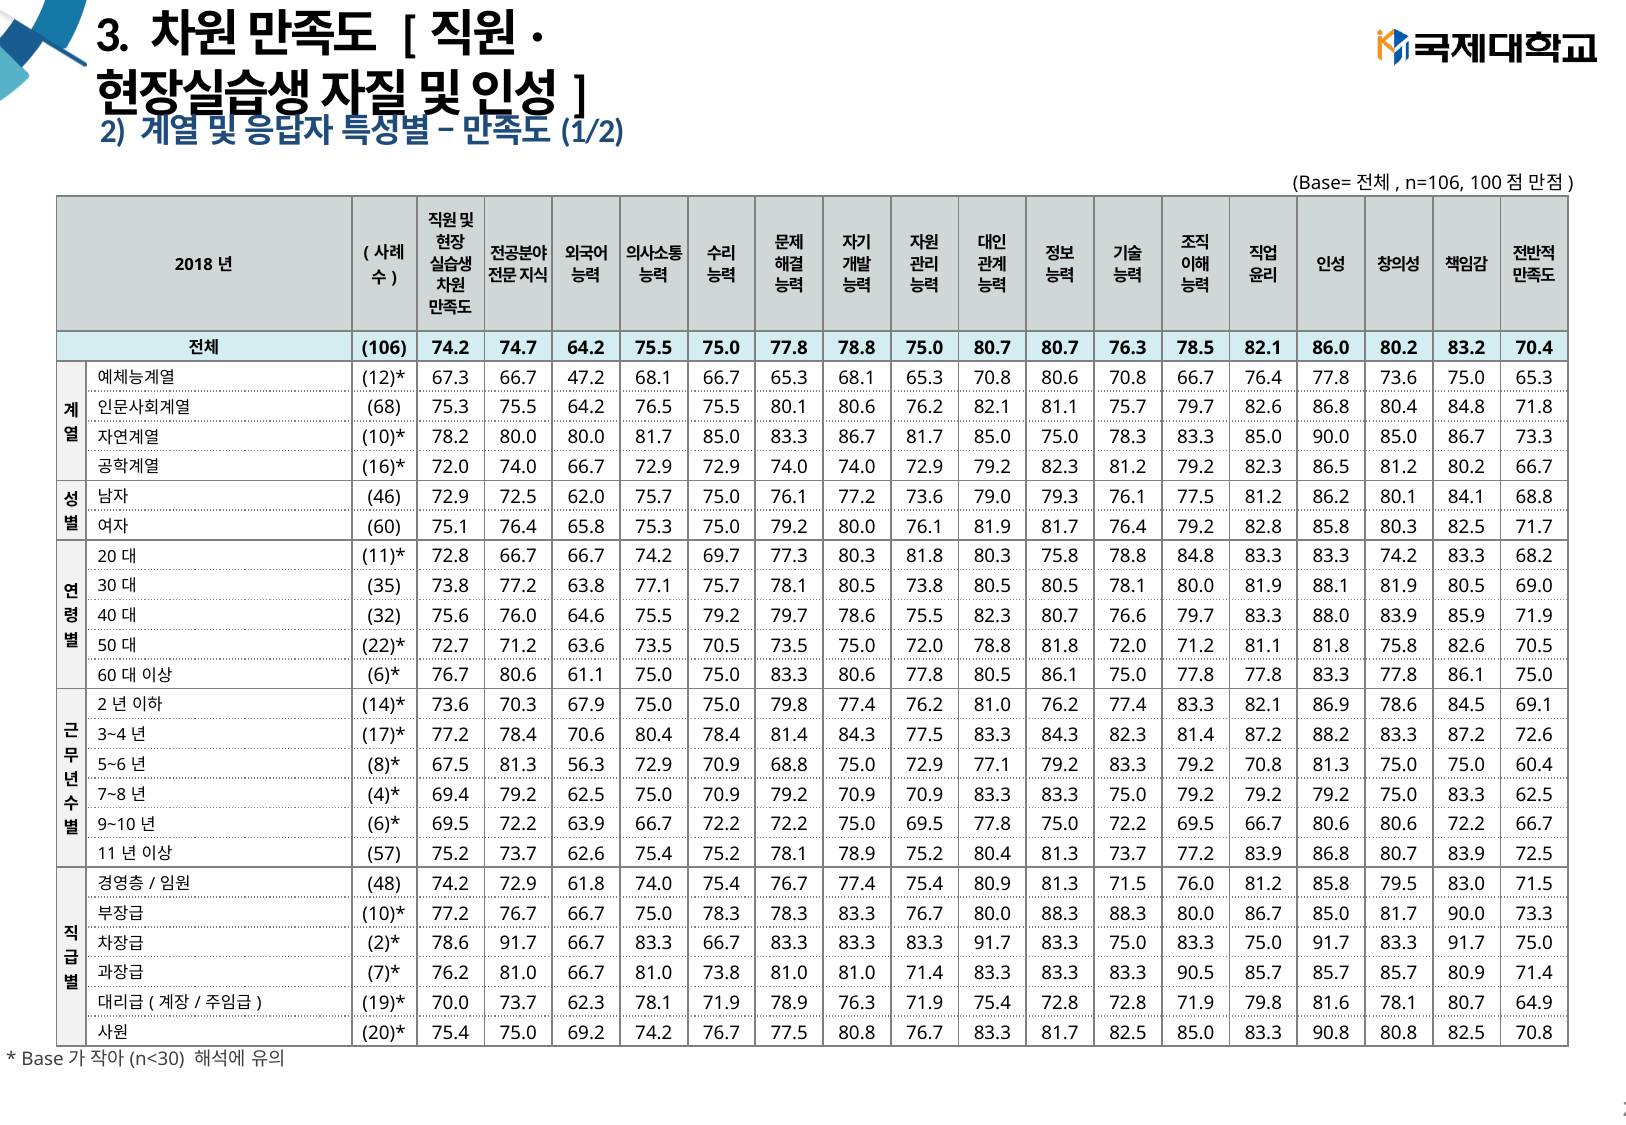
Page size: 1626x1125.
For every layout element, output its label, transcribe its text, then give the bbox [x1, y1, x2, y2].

table_cell 81.4 [756, 719, 822, 748]
table_cell 85.7 [1298, 957, 1364, 986]
table_cell 82.3 [1027, 451, 1093, 480]
table_cell 79.2 [1298, 778, 1364, 808]
table_cell 76.1 [892, 510, 958, 539]
table_cell 72.8 [418, 541, 484, 570]
table_cell 83.3 [756, 659, 822, 688]
table_cell 78.1 [756, 838, 822, 866]
table_cell 80.9 [1434, 957, 1500, 986]
table_cell 73.5 [756, 629, 822, 659]
table_cell 77.4 [824, 689, 890, 719]
table_cell 82.3 [1230, 451, 1296, 480]
table_cell 75.0 [1366, 748, 1432, 778]
table_cell 71.4 [1501, 957, 1567, 986]
table_cell 83.9 [1230, 838, 1296, 866]
table_cell (16)* [353, 451, 416, 480]
table_header 자기 개발 능력 [824, 197, 890, 330]
title 3. 차원 만족도 [직원·현장실습생 자질 및 인성] [80, 23, 629, 100]
table_header 문제 해결 능력 [756, 197, 822, 330]
table_cell (22)* [353, 629, 416, 659]
table_cell 50대 [87, 629, 351, 659]
table_cell 78.4 [485, 719, 551, 748]
table_cell 60.4 [1501, 748, 1567, 778]
subtitle 2) 계열 및 응답자 특성별 – 만족도(1/2) [85, 99, 1223, 159]
table_cell 성별 [57, 481, 85, 539]
table_cell 75.0 [689, 659, 754, 688]
table_cell 78.9 [824, 838, 890, 866]
table_cell 70.3 [485, 689, 551, 719]
table_cell 11년 이상 [87, 838, 351, 866]
table_cell 82.1 [1230, 689, 1296, 719]
table_cell 83.3 [1298, 541, 1364, 570]
table_cell 76.7 [892, 897, 958, 927]
table_cell 70.8 [1095, 362, 1161, 391]
table_cell 77.3 [756, 541, 822, 570]
table_cell 83.3 [1230, 541, 1296, 570]
table_cell (10)* [353, 421, 416, 451]
table_cell 81.7 [1027, 510, 1093, 539]
table_header 전반적 만족도 [1501, 197, 1567, 330]
table_cell 79.8 [1230, 986, 1296, 1016]
table_cell 82.8 [1230, 510, 1296, 539]
table_cell 79.7 [756, 599, 822, 629]
table_cell 85.9 [1434, 599, 1500, 629]
table_cell 81.0 [485, 957, 551, 986]
table_cell 72.9 [621, 451, 687, 480]
table_cell 77.2 [824, 481, 890, 510]
table_cell 75.0 [892, 332, 958, 360]
table_cell 82.1 [959, 391, 1025, 421]
table_cell 80.7 [1027, 332, 1093, 360]
table_cell 79.7 [1163, 391, 1229, 421]
table_cell 80.4 [621, 719, 687, 748]
table_cell 75.0 [1434, 362, 1500, 391]
table_cell 81.6 [1298, 986, 1364, 1016]
table_cell 81.9 [1230, 570, 1296, 599]
table_cell 직급별 [57, 868, 85, 1045]
table_cell 80.6 [824, 391, 890, 421]
table_cell 81.0 [756, 957, 822, 986]
table_cell 81.1 [1230, 629, 1296, 659]
table_cell 5~6년 [87, 748, 351, 778]
table_cell 7~8년 [87, 778, 351, 808]
table_cell (46) [353, 481, 416, 510]
table_cell 63.6 [553, 629, 619, 659]
table_cell 78.3 [756, 897, 822, 927]
table_cell 80.4 [959, 838, 1025, 866]
table_cell 75.0 [485, 1016, 551, 1045]
table_cell 77.8 [756, 332, 822, 360]
table_cell 77.1 [959, 748, 1025, 778]
table_cell 79.2 [1027, 748, 1093, 778]
table_cell 83.3 [1434, 778, 1500, 808]
table_cell 73.6 [892, 481, 958, 510]
table_cell 75.3 [418, 391, 484, 421]
table_cell 79.2 [1230, 778, 1296, 808]
table_cell 75.0 [1434, 748, 1500, 778]
picture [0, 0, 1625, 129]
table_cell 75.0 [1501, 659, 1567, 688]
table_cell 64.2 [553, 391, 619, 421]
table_cell 81.0 [621, 957, 687, 986]
table_cell (7)* [353, 957, 416, 986]
table_cell 66.7 [689, 927, 754, 957]
table_cell 77.2 [485, 570, 551, 599]
table_cell 66.7 [1501, 808, 1567, 838]
table_cell 82.6 [1230, 391, 1296, 421]
table_header 책임감 [1434, 197, 1500, 330]
table_cell 75.7 [689, 570, 754, 599]
table_cell 75.0 [1027, 421, 1093, 451]
table_cell 91.7 [1298, 927, 1364, 957]
table_cell 78.4 [689, 719, 754, 748]
table_cell 72.2 [1434, 808, 1500, 838]
table_cell 56.3 [553, 748, 619, 778]
table_cell 부장급 [87, 897, 351, 927]
table_cell 81.8 [892, 541, 958, 570]
table_cell 80.3 [959, 541, 1025, 570]
table_cell 70.8 [959, 362, 1025, 391]
table_header 의사소통능력 [621, 197, 687, 330]
table_cell 85.0 [1163, 1016, 1229, 1045]
table_cell 91.7 [485, 927, 551, 957]
table_cell 75.2 [689, 838, 754, 866]
table_cell 연령별 [57, 541, 85, 688]
table_cell 88.3 [1027, 897, 1093, 927]
table_cell 73.8 [418, 570, 484, 599]
table_cell 공학계열 [87, 451, 351, 480]
table_cell 66.7 [485, 541, 551, 570]
table_cell 77.8 [959, 808, 1025, 838]
table_cell 62.5 [1501, 778, 1567, 808]
table_cell 83.3 [1163, 421, 1229, 451]
table_cell 72.2 [689, 808, 754, 838]
table_cell 76.7 [756, 868, 822, 897]
table_cell 70.0 [418, 986, 484, 1016]
table_cell 72.9 [689, 451, 754, 480]
table_cell 77.2 [418, 719, 484, 748]
table_cell 82.5 [1095, 1016, 1161, 1045]
table_cell 72.8 [1095, 986, 1161, 1016]
table_cell 79.2 [1163, 748, 1229, 778]
table_cell 80.8 [824, 1016, 890, 1045]
table_cell 75.5 [689, 391, 754, 421]
table_cell 72.6 [1501, 719, 1567, 748]
table_cell 77.2 [418, 897, 484, 927]
table_cell 74.2 [418, 332, 484, 360]
table_cell 72.9 [485, 868, 551, 897]
table_cell 72.0 [1095, 629, 1161, 659]
table_cell 82.6 [1434, 629, 1500, 659]
table_cell 여자 [87, 510, 351, 539]
table_cell 77.8 [1230, 659, 1296, 688]
table_cell 83.3 [1027, 927, 1093, 957]
table_cell 76.4 [485, 510, 551, 539]
table_cell 62.3 [553, 986, 619, 1016]
table_cell 66.7 [1163, 362, 1229, 391]
table_cell 73.6 [418, 689, 484, 719]
table_cell 77.1 [621, 570, 687, 599]
table_cell 77.8 [1163, 659, 1229, 688]
table_cell 70.9 [689, 778, 754, 808]
table_cell 75.4 [959, 986, 1025, 1016]
table_cell 71.9 [892, 986, 958, 1016]
table_cell 75.0 [1095, 927, 1161, 957]
table_cell 70.9 [689, 748, 754, 778]
table_cell 86.8 [1298, 391, 1364, 421]
table_cell 81.0 [959, 689, 1025, 719]
table_cell 60대 이상 [87, 659, 351, 688]
table_cell 80.0 [959, 897, 1025, 927]
table_cell 인문사회계열 [87, 391, 351, 421]
table_header 기술 능력 [1095, 197, 1161, 330]
table_cell 66.7 [485, 362, 551, 391]
table_cell 80.9 [959, 868, 1025, 897]
table_cell 대리급(계장/주임급) [87, 986, 351, 1016]
table_cell 88.2 [1298, 719, 1364, 748]
table_cell 73.5 [621, 629, 687, 659]
table_cell 66.7 [553, 927, 619, 957]
table_cell 78.1 [1366, 986, 1432, 1016]
table_cell 85.0 [1230, 421, 1296, 451]
table_cell 81.4 [1163, 719, 1229, 748]
table_cell 80.1 [1366, 481, 1432, 510]
table_header 외국어 능력 [553, 197, 619, 330]
table_cell (57) [353, 838, 416, 866]
table_cell 85.7 [1366, 957, 1432, 986]
table_cell (32) [353, 599, 416, 629]
table_cell 75.5 [485, 391, 551, 421]
table_cell 사원 [87, 1016, 351, 1045]
table_cell 75.0 [621, 897, 687, 927]
table_cell 76.4 [1095, 510, 1161, 539]
table_cell 84.8 [1434, 391, 1500, 421]
table_cell 75.0 [689, 332, 754, 360]
table_cell 80.7 [1027, 599, 1093, 629]
table_cell 77.4 [824, 868, 890, 897]
table_cell 79.2 [485, 778, 551, 808]
table_cell 81.7 [1027, 1016, 1093, 1045]
table_cell 69.5 [892, 808, 958, 838]
table_cell 83.3 [959, 957, 1025, 986]
table_cell 68.2 [1501, 541, 1567, 570]
table_cell 76.0 [485, 599, 551, 629]
table_cell 76.2 [1027, 689, 1093, 719]
table_cell 66.7 [1501, 451, 1567, 480]
table_cell 65.3 [756, 362, 822, 391]
table_cell 76.1 [1095, 481, 1161, 510]
table_cell 81.2 [1230, 481, 1296, 510]
table_cell 80.5 [1434, 570, 1500, 599]
table_cell 75.4 [892, 868, 958, 897]
table_header 직업 윤리 [1230, 197, 1296, 330]
table_cell 80.7 [1434, 986, 1500, 1016]
table_cell 81.8 [1298, 629, 1364, 659]
table_cell 75.4 [689, 868, 754, 897]
table_cell 70.5 [1501, 629, 1567, 659]
table_cell 72.8 [1027, 986, 1093, 1016]
table_cell 81.7 [892, 421, 958, 451]
table_cell 88.3 [1095, 897, 1161, 927]
table_cell (8)* [353, 748, 416, 778]
table_cell 78.2 [418, 421, 484, 451]
table_cell 73.7 [1095, 838, 1161, 866]
table_cell 84.3 [1027, 719, 1093, 748]
table_cell (6)* [353, 659, 416, 688]
table_cell 76.6 [1095, 599, 1161, 629]
table_cell 79.3 [1027, 481, 1093, 510]
text_box (Base=전체, n=106, 100점 만점) [1292, 170, 1574, 193]
table_cell 75.0 [1095, 778, 1161, 808]
table_cell 66.7 [1230, 808, 1296, 838]
table_cell 68.8 [1501, 481, 1567, 510]
table_cell 76.2 [892, 689, 958, 719]
table_cell 77.2 [1163, 838, 1229, 866]
table_cell 66.7 [621, 808, 687, 838]
table_cell 82.3 [959, 599, 1025, 629]
table_cell 74.2 [1366, 541, 1432, 570]
table_header 인성 [1298, 197, 1364, 330]
table_cell 83.3 [1095, 748, 1161, 778]
table_cell 83.3 [1163, 689, 1229, 719]
table_cell 81.2 [1366, 451, 1432, 480]
table_cell 86.1 [1027, 659, 1093, 688]
table_cell 72.9 [892, 451, 958, 480]
table_cell 76.5 [621, 391, 687, 421]
table_cell 74.0 [485, 451, 551, 480]
table_cell 남자 [87, 481, 351, 510]
table_cell 69.5 [418, 808, 484, 838]
table_cell 75.8 [1027, 541, 1093, 570]
table_cell (4)* [353, 778, 416, 808]
table_cell 전체 [57, 332, 351, 360]
table_cell 68.1 [621, 362, 687, 391]
table_cell 72.0 [892, 629, 958, 659]
table_cell 75.0 [1366, 778, 1432, 808]
table_cell 78.3 [689, 897, 754, 927]
table_cell 69.2 [553, 1016, 619, 1045]
table_cell 79.2 [1163, 451, 1229, 480]
table_cell 76.3 [1095, 332, 1161, 360]
table_cell 90.0 [1434, 897, 1500, 927]
table_cell 3~4년 [87, 719, 351, 748]
table_cell 90.8 [1298, 1016, 1364, 1045]
table_cell 80.7 [1366, 838, 1432, 866]
table_cell 73.7 [485, 838, 551, 866]
table_cell 75.0 [824, 748, 890, 778]
table_cell 80.0 [1163, 570, 1229, 599]
table_cell 75.0 [689, 689, 754, 719]
table_cell 85.7 [1230, 957, 1296, 986]
table_cell 74.0 [824, 451, 890, 480]
table_header 수리 능력 [689, 197, 754, 330]
table_cell 83.3 [959, 1016, 1025, 1045]
table_cell 81.1 [1027, 391, 1093, 421]
table_cell 72.2 [1095, 808, 1161, 838]
table_cell 90.5 [1163, 957, 1229, 986]
table_cell 83.9 [1434, 838, 1500, 866]
table_cell 64.2 [553, 332, 619, 360]
table_cell 75.0 [689, 510, 754, 539]
table_cell 2년 이하 [87, 689, 351, 719]
table_header 전공분야 전문 지식 [485, 197, 551, 330]
table_cell 69.7 [689, 541, 754, 570]
table_cell 80.2 [1366, 332, 1432, 360]
table_cell 80.5 [959, 570, 1025, 599]
table_cell 70.8 [1501, 1016, 1567, 1045]
table_cell (35) [353, 570, 416, 599]
table_cell 86.7 [1230, 897, 1296, 927]
table_header 직원 및 현장 실습생 차원 만족도 [418, 197, 484, 330]
table_cell 80.6 [1366, 808, 1432, 838]
table_cell 83.3 [1434, 541, 1500, 570]
table_cell (11)* [353, 541, 416, 570]
table_cell 87.2 [1434, 719, 1500, 748]
table_cell 76.4 [1230, 362, 1296, 391]
table_cell 90.0 [1298, 421, 1364, 451]
table_cell 65.3 [1501, 362, 1567, 391]
table_cell 71.5 [1501, 868, 1567, 897]
table_cell 62.0 [553, 481, 619, 510]
table_cell 76.7 [892, 1016, 958, 1045]
table_cell 64.9 [1501, 986, 1567, 1016]
table_cell 72.7 [418, 629, 484, 659]
table_cell 77.5 [892, 719, 958, 748]
table_cell 88.0 [1298, 599, 1364, 629]
table_cell 83.3 [1298, 659, 1364, 688]
table_cell 82.5 [1434, 510, 1500, 539]
table_cell 83.0 [1434, 868, 1500, 897]
table_cell 80.8 [1366, 1016, 1432, 1045]
table_cell (6)* [353, 808, 416, 838]
table_cell 67.3 [418, 362, 484, 391]
table_cell 83.3 [1027, 778, 1093, 808]
table_cell 79.2 [756, 778, 822, 808]
table_cell 85.0 [689, 421, 754, 451]
table_cell 80.0 [824, 510, 890, 539]
table_cell 82.3 [1095, 719, 1161, 748]
table_cell 79.7 [1163, 599, 1229, 629]
table_cell 75.1 [418, 510, 484, 539]
table_cell 72.9 [418, 481, 484, 510]
table_cell 74.7 [485, 332, 551, 360]
table_cell 81.7 [1366, 897, 1432, 927]
table_cell 83.3 [892, 927, 958, 957]
table_cell 83.3 [1163, 927, 1229, 957]
table_cell 81.3 [1027, 838, 1093, 866]
table_cell 75.0 [689, 481, 754, 510]
table_cell 72.5 [485, 481, 551, 510]
table_cell 30대 [87, 570, 351, 599]
table_cell 71.2 [485, 629, 551, 659]
table_cell 71.8 [1501, 391, 1567, 421]
table_cell 80.1 [756, 391, 822, 421]
table_cell 75.0 [824, 808, 890, 838]
table_cell (2)* [353, 927, 416, 957]
table_cell 81.2 [1230, 868, 1296, 897]
table_cell 78.8 [1095, 541, 1161, 570]
table_cell 70.6 [553, 719, 619, 748]
table_cell 75.4 [621, 838, 687, 866]
table_cell 80.3 [1366, 510, 1432, 539]
table_cell 77.8 [892, 659, 958, 688]
table_cell 80.5 [959, 659, 1025, 688]
table_cell 83.3 [824, 927, 890, 957]
table_cell 72.2 [756, 808, 822, 838]
table_cell 91.7 [1434, 927, 1500, 957]
table_cell 85.0 [1366, 421, 1432, 451]
table_cell 75.0 [621, 778, 687, 808]
table_cell 근무년수별 [57, 689, 85, 866]
table_cell 76.7 [689, 1016, 754, 1045]
table_cell 66.7 [689, 362, 754, 391]
table_cell 81.8 [1027, 629, 1093, 659]
table_cell (17)* [353, 719, 416, 748]
table_cell 75.0 [1027, 808, 1093, 838]
table_cell 73.8 [689, 957, 754, 986]
table_cell 83.3 [621, 927, 687, 957]
table_cell 76.2 [418, 957, 484, 986]
text_box * Base가 작아(n<30) 해석에 유의 [6, 1046, 381, 1070]
table_cell 78.5 [1163, 332, 1229, 360]
table_cell 80.5 [824, 570, 890, 599]
table_cell (48) [353, 868, 416, 897]
table_cell 83.3 [1027, 957, 1093, 986]
table_cell 79.2 [1163, 778, 1229, 808]
table_cell 77.4 [1095, 689, 1161, 719]
table_cell 70.9 [892, 778, 958, 808]
table_cell 79.8 [756, 689, 822, 719]
table_header 자원 관리 능력 [892, 197, 958, 330]
table_cell 80.4 [1366, 391, 1432, 421]
table_cell 자연계열 [87, 421, 351, 451]
table_cell 83.3 [1095, 957, 1161, 986]
table_cell 85.0 [1298, 897, 1364, 927]
table_cell 83.3 [824, 897, 890, 927]
table_cell 75.0 [824, 629, 890, 659]
table_cell 73.7 [485, 986, 551, 1016]
table_cell 61.1 [553, 659, 619, 688]
table_cell 74.0 [756, 451, 822, 480]
table_cell 78.8 [959, 629, 1025, 659]
table_cell 66.7 [553, 451, 619, 480]
table_cell 65.3 [892, 362, 958, 391]
table_cell 87.2 [1230, 719, 1296, 748]
table_cell 85.8 [1298, 510, 1364, 539]
table_cell (12)* [353, 362, 416, 391]
table_cell 67.9 [553, 689, 619, 719]
table_cell 75.5 [892, 599, 958, 629]
table_cell 80.0 [553, 421, 619, 451]
table_cell (14)* [353, 689, 416, 719]
table_cell 86.7 [824, 421, 890, 451]
table_cell 75.2 [892, 838, 958, 866]
table_cell 80.0 [485, 421, 551, 451]
table_cell 경영층/임원 [87, 868, 351, 897]
table_cell 73.3 [1501, 897, 1567, 927]
table_cell 76.1 [756, 481, 822, 510]
table_cell 72.2 [485, 808, 551, 838]
table_cell 47.2 [553, 362, 619, 391]
table_cell 86.2 [1298, 481, 1364, 510]
table_cell 84.1 [1434, 481, 1500, 510]
table_cell 75.6 [418, 599, 484, 629]
table_cell 83.3 [959, 778, 1025, 808]
table_cell 74.0 [621, 868, 687, 897]
table_cell 75.0 [1095, 659, 1161, 688]
table_cell 79.0 [959, 481, 1025, 510]
table_cell 67.5 [418, 748, 484, 778]
table_cell 84.3 [824, 719, 890, 748]
table_cell 91.7 [959, 927, 1025, 957]
table_cell 81.9 [959, 510, 1025, 539]
table_cell (60) [353, 510, 416, 539]
table_cell 79.2 [1163, 510, 1229, 539]
table_cell 78.6 [418, 927, 484, 957]
table_cell 과장급 [87, 957, 351, 986]
table_cell 75.3 [621, 510, 687, 539]
table_cell 77.5 [1163, 481, 1229, 510]
table_cell 73.6 [1366, 362, 1432, 391]
table_cell 78.9 [756, 986, 822, 1016]
table_cell 78.3 [1095, 421, 1161, 451]
table_cell 78.1 [621, 986, 687, 1016]
table_cell 80.6 [1298, 808, 1364, 838]
table_cell 71.9 [1163, 986, 1229, 1016]
table_cell 9~10년 [87, 808, 351, 838]
table_cell 75.0 [1230, 927, 1296, 957]
table_cell 71.5 [1095, 868, 1161, 897]
table_cell 63.8 [553, 570, 619, 599]
table_cell 86.9 [1298, 689, 1364, 719]
table_cell 81.3 [1298, 748, 1364, 778]
table_cell 79.2 [959, 451, 1025, 480]
table_cell 71.9 [689, 986, 754, 1016]
table_cell 86.0 [1298, 332, 1364, 360]
table_cell 62.6 [553, 838, 619, 866]
table_cell 76.7 [418, 659, 484, 688]
table_cell 82.1 [1230, 332, 1296, 360]
table_cell 78.8 [824, 332, 890, 360]
table_cell (20)* [353, 1016, 416, 1045]
table_cell 80.0 [1163, 897, 1229, 927]
table_cell 69.0 [1501, 570, 1567, 599]
table_cell 61.8 [553, 868, 619, 897]
table_cell 81.3 [485, 748, 551, 778]
table_cell 78.1 [756, 570, 822, 599]
table_cell 75.0 [621, 689, 687, 719]
table_cell 80.5 [1027, 570, 1093, 599]
table_cell 72.9 [621, 748, 687, 778]
table_cell 86.5 [1298, 451, 1364, 480]
table_cell 83.3 [756, 421, 822, 451]
table_cell 63.9 [553, 808, 619, 838]
table_cell 66.7 [553, 541, 619, 570]
table_cell 73.8 [892, 570, 958, 599]
table_cell 80.7 [959, 332, 1025, 360]
table_cell 66.7 [553, 897, 619, 927]
table_header (사례수) [353, 197, 416, 330]
table_cell 79.2 [756, 510, 822, 539]
table_cell 70.8 [1230, 748, 1296, 778]
table_header 조직 이해 능력 [1163, 197, 1229, 330]
table_cell 75.5 [621, 332, 687, 360]
table_cell 75.7 [1095, 391, 1161, 421]
table_cell 71.4 [892, 957, 958, 986]
table_cell 88.1 [1298, 570, 1364, 599]
table_cell 83.3 [1230, 599, 1296, 629]
table_cell 85.0 [959, 421, 1025, 451]
table_cell 77.5 [756, 1016, 822, 1045]
table_cell 80.6 [824, 659, 890, 688]
table_cell 78.6 [1366, 689, 1432, 719]
table_cell 40대 [87, 599, 351, 629]
table_cell 83.9 [1366, 599, 1432, 629]
table_cell 83.3 [1366, 719, 1432, 748]
table_cell 81.0 [824, 957, 890, 986]
table_cell 71.9 [1501, 599, 1567, 629]
table_cell 77.8 [1366, 659, 1432, 688]
table_cell 74.2 [621, 541, 687, 570]
table_cell 75.0 [1501, 927, 1567, 957]
table_cell 80.3 [824, 541, 890, 570]
table_cell 81.2 [1095, 451, 1161, 480]
table_cell 81.7 [621, 421, 687, 451]
table_cell 86.8 [1298, 838, 1364, 866]
table_cell 78.6 [824, 599, 890, 629]
table_cell 73.3 [1501, 421, 1567, 451]
table_header 창의성 [1366, 197, 1432, 330]
table_cell 76.7 [485, 897, 551, 927]
table_cell (68) [353, 391, 416, 421]
table_cell 69.5 [1163, 808, 1229, 838]
table_cell 86.1 [1434, 659, 1500, 688]
table_cell 75.0 [621, 659, 687, 688]
table_cell 68.8 [756, 748, 822, 778]
table_cell 64.6 [553, 599, 619, 629]
table_cell 76.2 [892, 391, 958, 421]
table_cell 83.3 [1230, 1016, 1296, 1045]
table_cell 74.2 [621, 1016, 687, 1045]
table_cell 71.7 [1501, 510, 1567, 539]
table_cell 80.6 [1027, 362, 1093, 391]
table_header 대인 관계 능력 [959, 197, 1025, 330]
table_header 정보 능력 [1027, 197, 1093, 330]
table_cell 75.7 [621, 481, 687, 510]
table_cell 62.5 [553, 778, 619, 808]
table_cell 75.8 [1366, 629, 1432, 659]
table_cell 76.3 [824, 986, 890, 1016]
table_cell 72.0 [418, 451, 484, 480]
table_cell 75.5 [621, 599, 687, 629]
table_cell 81.9 [1366, 570, 1432, 599]
table_cell 계열 [57, 362, 85, 480]
table_cell 75.2 [418, 838, 484, 866]
table_cell 83.3 [756, 927, 822, 957]
table_cell (106) [353, 332, 416, 360]
table_cell 84.5 [1434, 689, 1500, 719]
table_cell 82.5 [1434, 1016, 1500, 1045]
table_cell 83.3 [959, 719, 1025, 748]
table_cell 75.4 [418, 1016, 484, 1045]
table_cell 69.1 [1501, 689, 1567, 719]
table_cell 68.1 [824, 362, 890, 391]
table_cell 예체능계열 [87, 362, 351, 391]
table_header 2018년 [57, 197, 351, 330]
table_cell 74.2 [418, 868, 484, 897]
table_cell 20대 [87, 541, 351, 570]
table_cell (19)* [353, 986, 416, 1016]
table_cell 86.7 [1434, 421, 1500, 451]
table_cell 65.8 [553, 510, 619, 539]
table_cell 69.4 [418, 778, 484, 808]
table_cell 78.1 [1095, 570, 1161, 599]
table_cell 70.4 [1501, 332, 1567, 360]
table_cell 84.8 [1163, 541, 1229, 570]
table_cell 83.2 [1434, 332, 1500, 360]
table_cell 79.5 [1366, 868, 1432, 897]
table_cell 71.2 [1163, 629, 1229, 659]
table_cell 76.0 [1163, 868, 1229, 897]
table_cell 72.9 [892, 748, 958, 778]
table_cell 72.5 [1501, 838, 1567, 866]
table_cell 83.3 [1366, 927, 1432, 957]
table_cell 80.2 [1434, 451, 1500, 480]
table_cell 차장급 [87, 927, 351, 957]
table_cell 81.3 [1027, 868, 1093, 897]
table_cell 85.8 [1298, 868, 1364, 897]
table_cell 77.8 [1298, 362, 1364, 391]
table_cell (10)* [353, 897, 416, 927]
table_cell 70.9 [824, 778, 890, 808]
table_cell 66.7 [553, 957, 619, 986]
table_cell 70.5 [689, 629, 754, 659]
table_cell 80.6 [485, 659, 551, 688]
table_cell 79.2 [689, 599, 754, 629]
